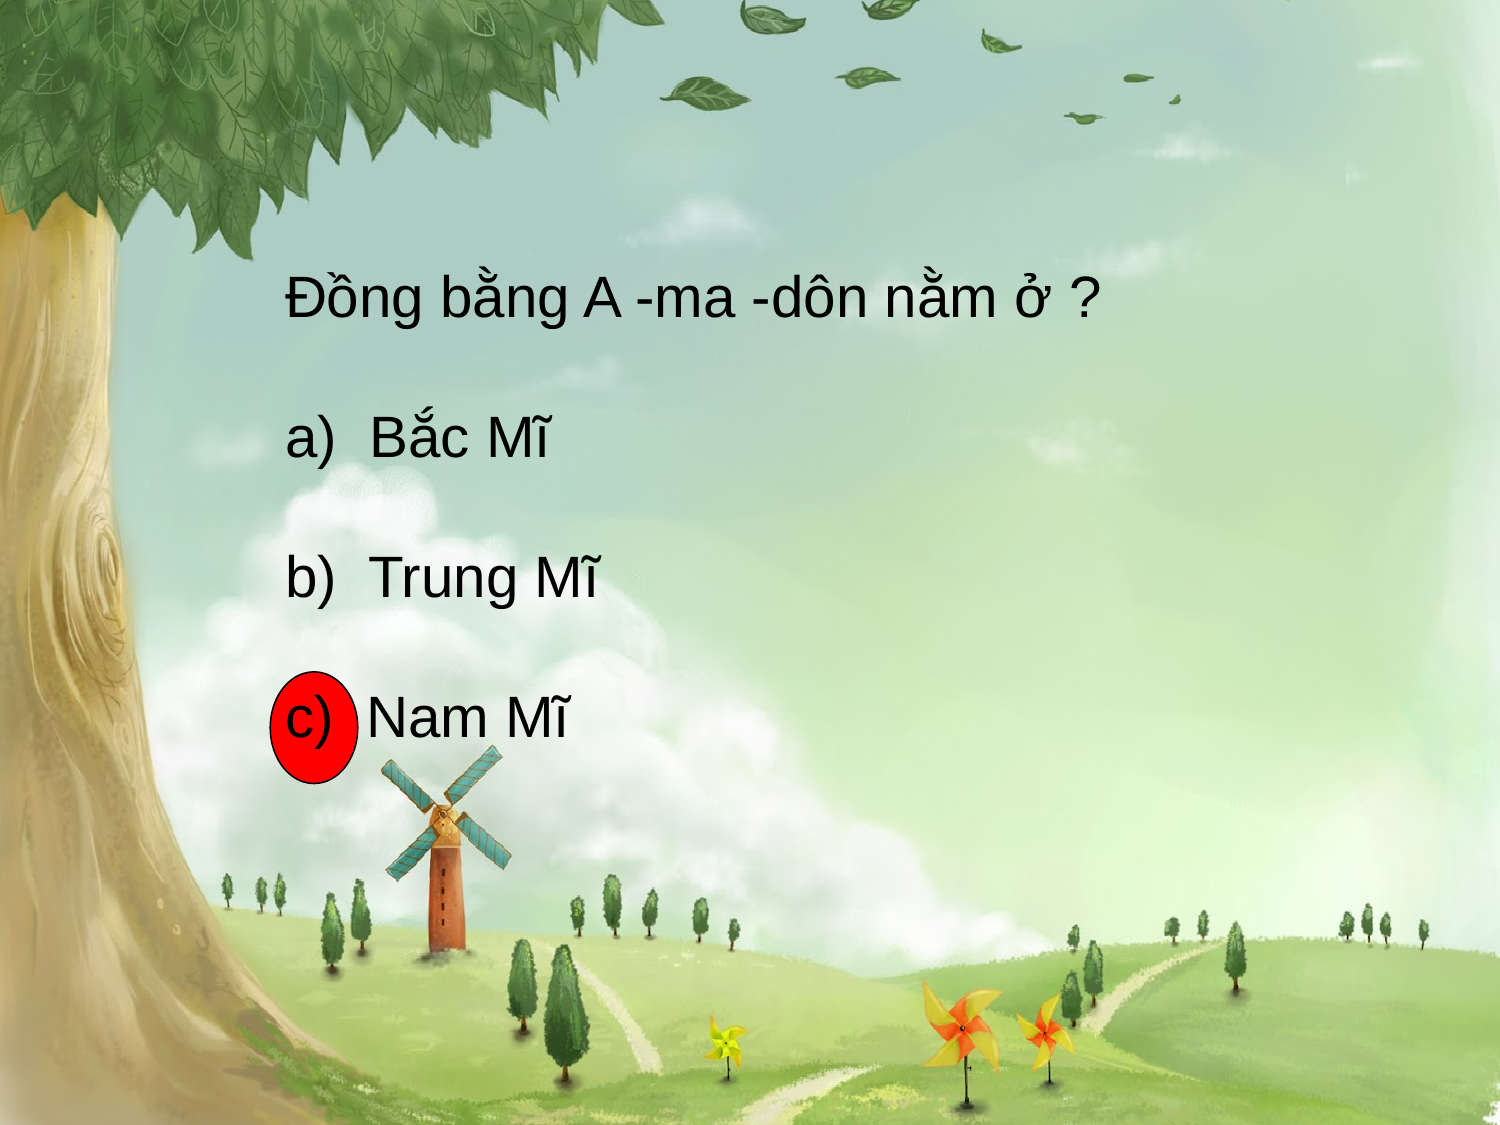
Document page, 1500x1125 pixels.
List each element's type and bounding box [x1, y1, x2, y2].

list [0, 0, 1500, 1125]
